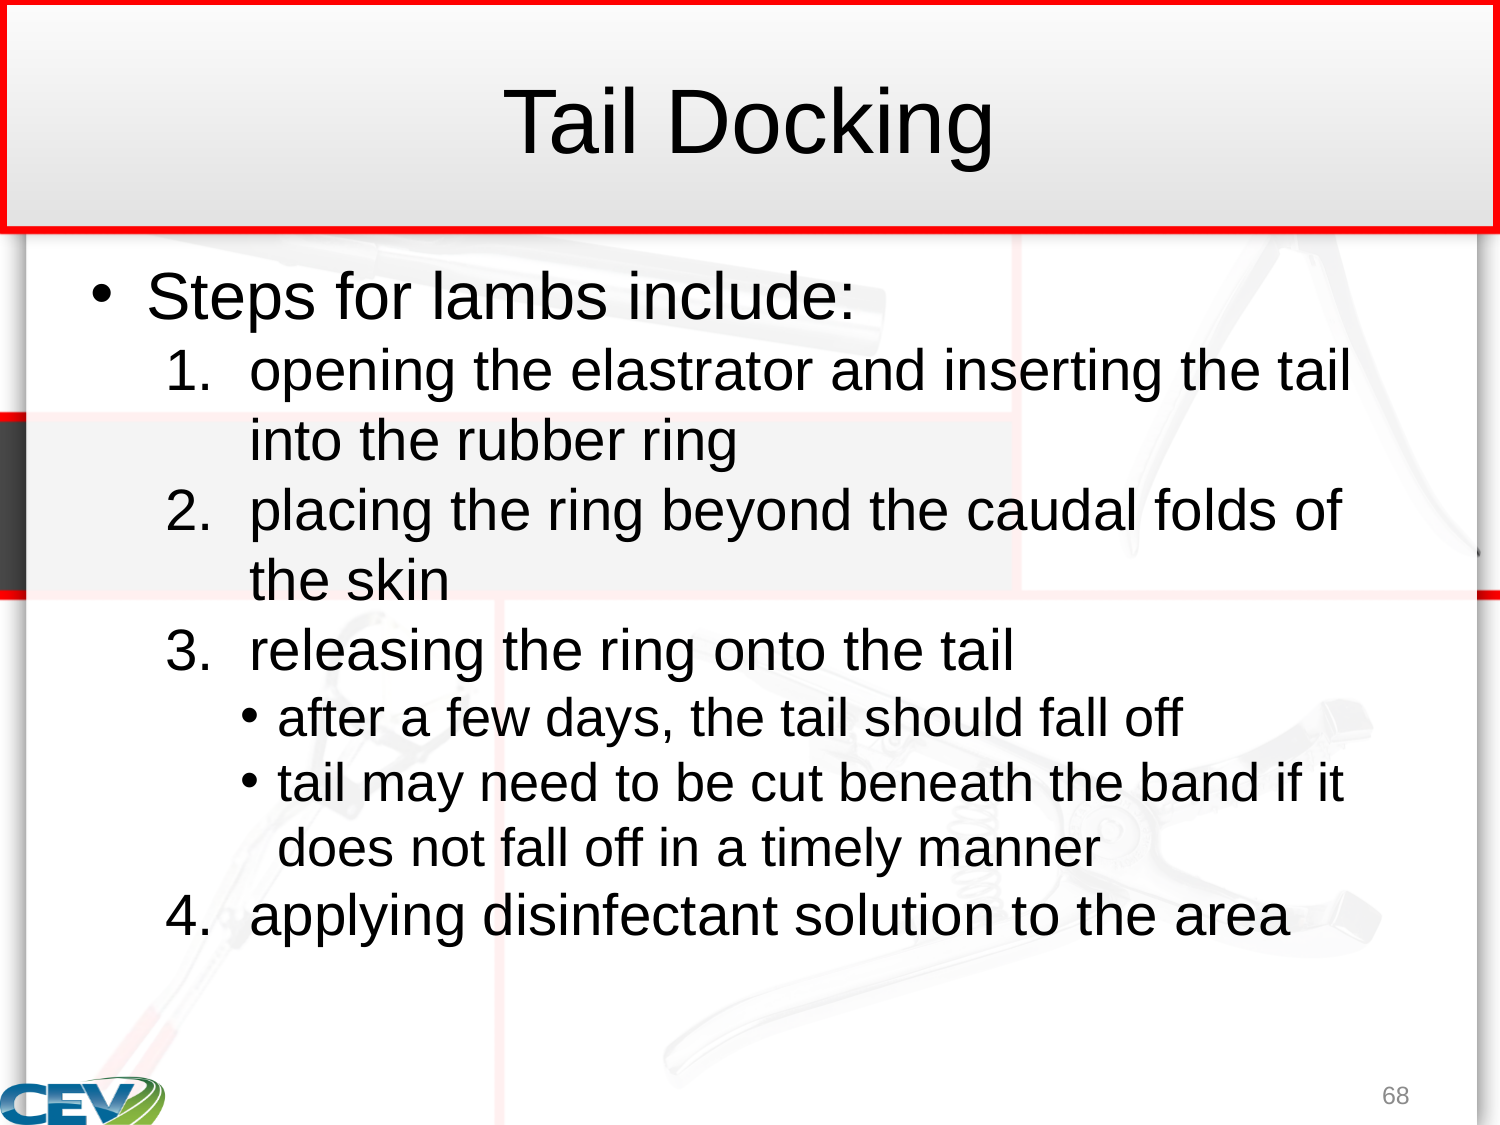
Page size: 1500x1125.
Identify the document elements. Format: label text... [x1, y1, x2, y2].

list Steps for lambs include: opening the elastrator and inserting the tail into the rubber ring placing the ring beyond the caudal folds of the skin releasing the ring onto the tail after a few days, the tail should fall off tail may need to be cut beneath the band if it does not fall off in a timely manner applying disinfectant solution to the area [75, 245, 1425, 1066]
slide_number 68 [1074, 1065, 1425, 1125]
title Tail Docking [12, 15, 1488, 218]
picture [0, 0, 1500, 1125]
